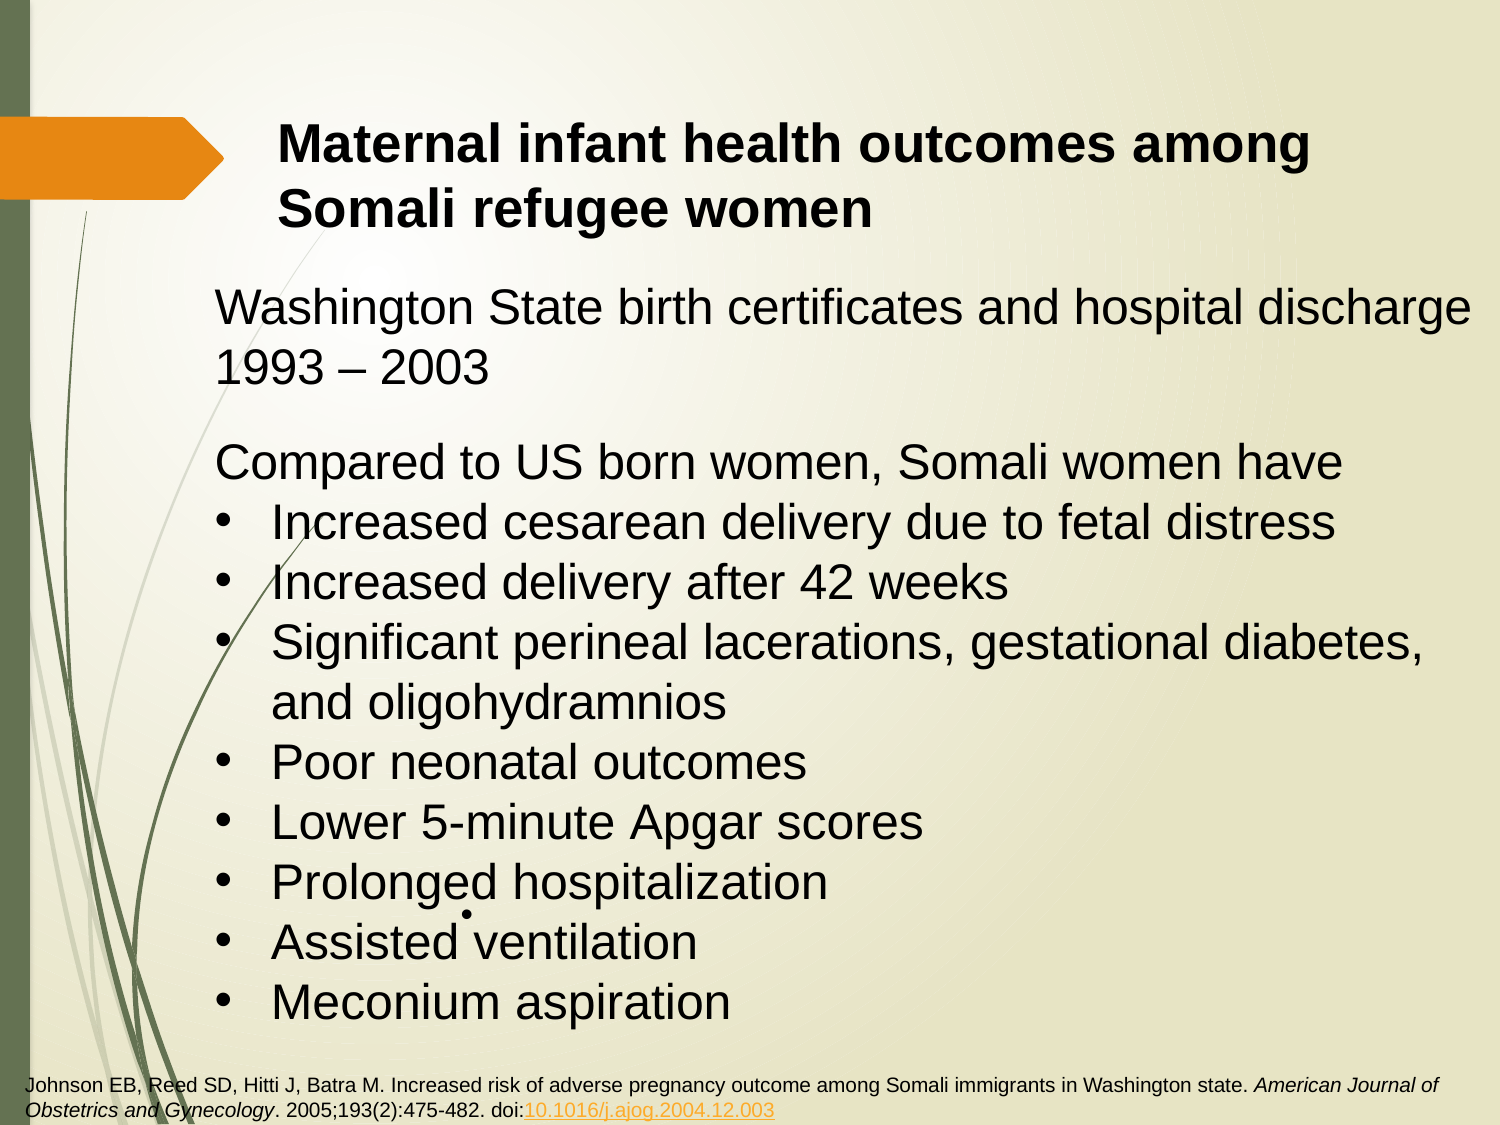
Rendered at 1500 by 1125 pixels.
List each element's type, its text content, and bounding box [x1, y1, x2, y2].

text_box Washington State birth certificates and hospital discharge 1993 – 2003 Compared to US born women, Somali women have Increased cesarean delivery due to fetal distress Increased delivery after 42 weeks Significant perineal lacerations, gestational diabetes, and oligohydramnios Poor neonatal outcomes Lower 5-minute Apgar scores Prolonged hospitalization Assisted ventilation Meconium aspiration [212, 274, 1488, 1090]
title Maternal infant health outcomes among Somali refugee women [262, 99, 1400, 313]
text_box • [458, 891, 476, 934]
text_box Johnson EB, Reed SD, Hitti J, Batra M. Increased risk of adverse pregnancy outcome among Somali immigrants in Washington state. American Journal of Obstetrics and Gynecology. 2005;193(2):475-482. doi:10.1016/j.ajog.2004.12.003 [24, 1071, 1475, 1125]
